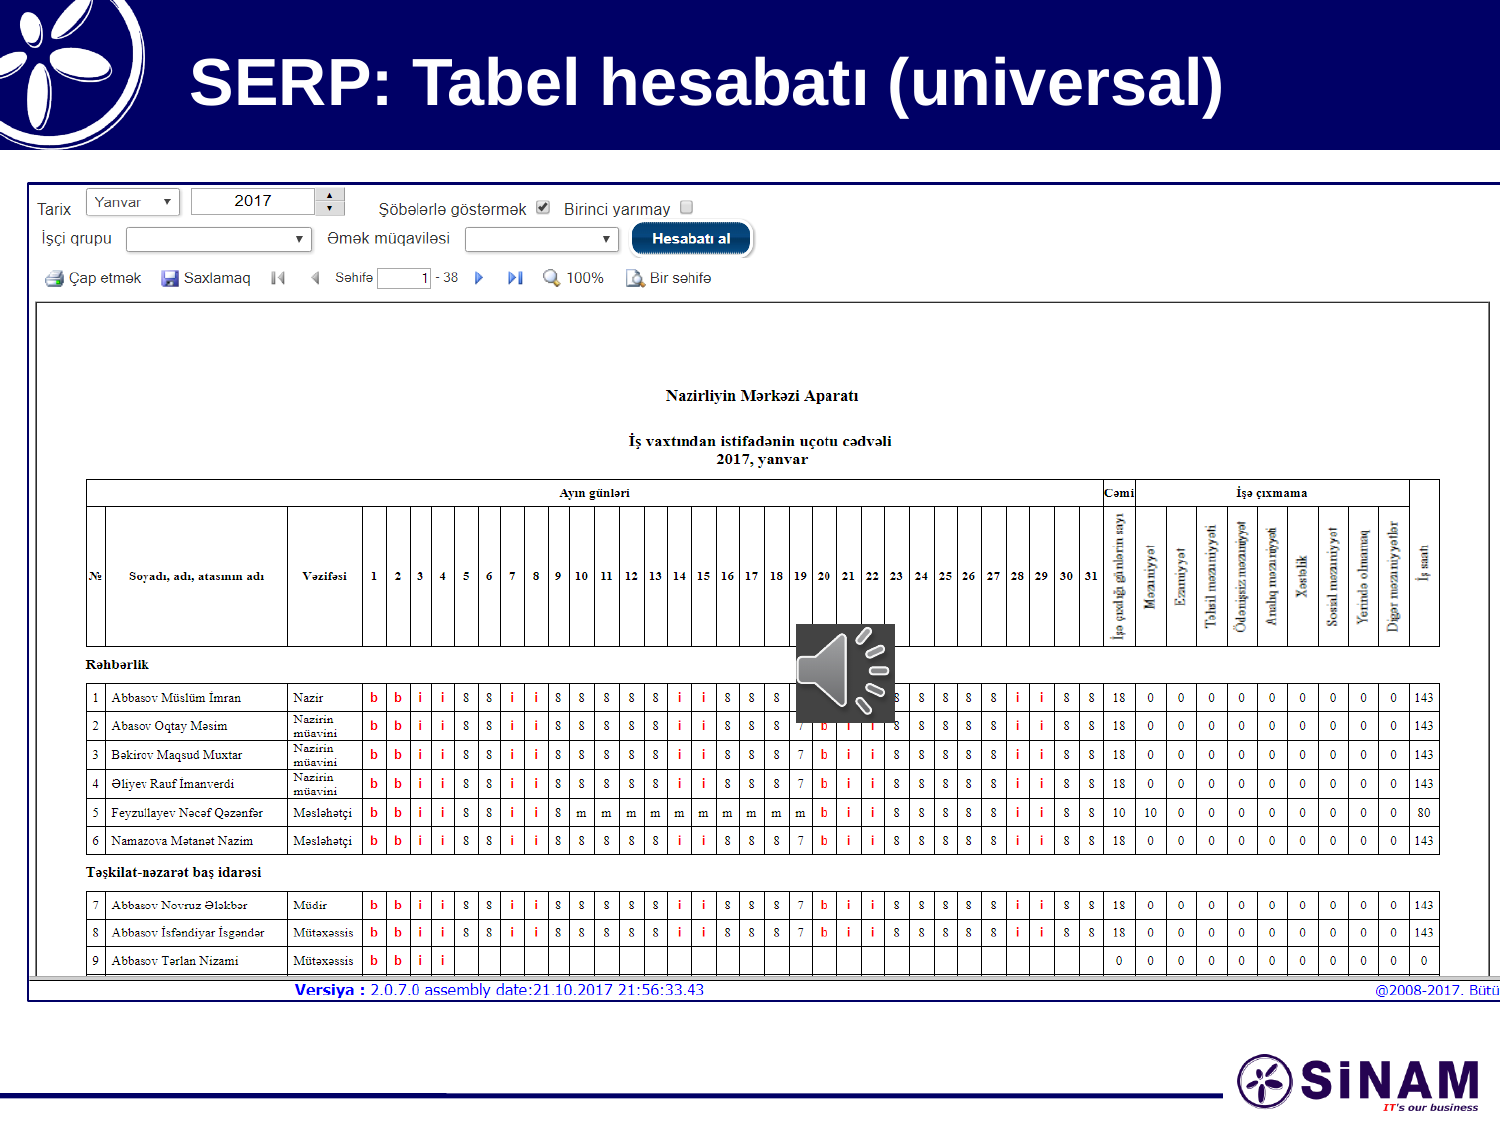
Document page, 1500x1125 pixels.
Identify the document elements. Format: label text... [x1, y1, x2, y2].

picture [1237, 1054, 1478, 1111]
title SERP: Tabel hesabatı (universal) [174, 16, 1477, 142]
picture [29, 184, 1500, 1000]
picture [0, 0, 145, 150]
